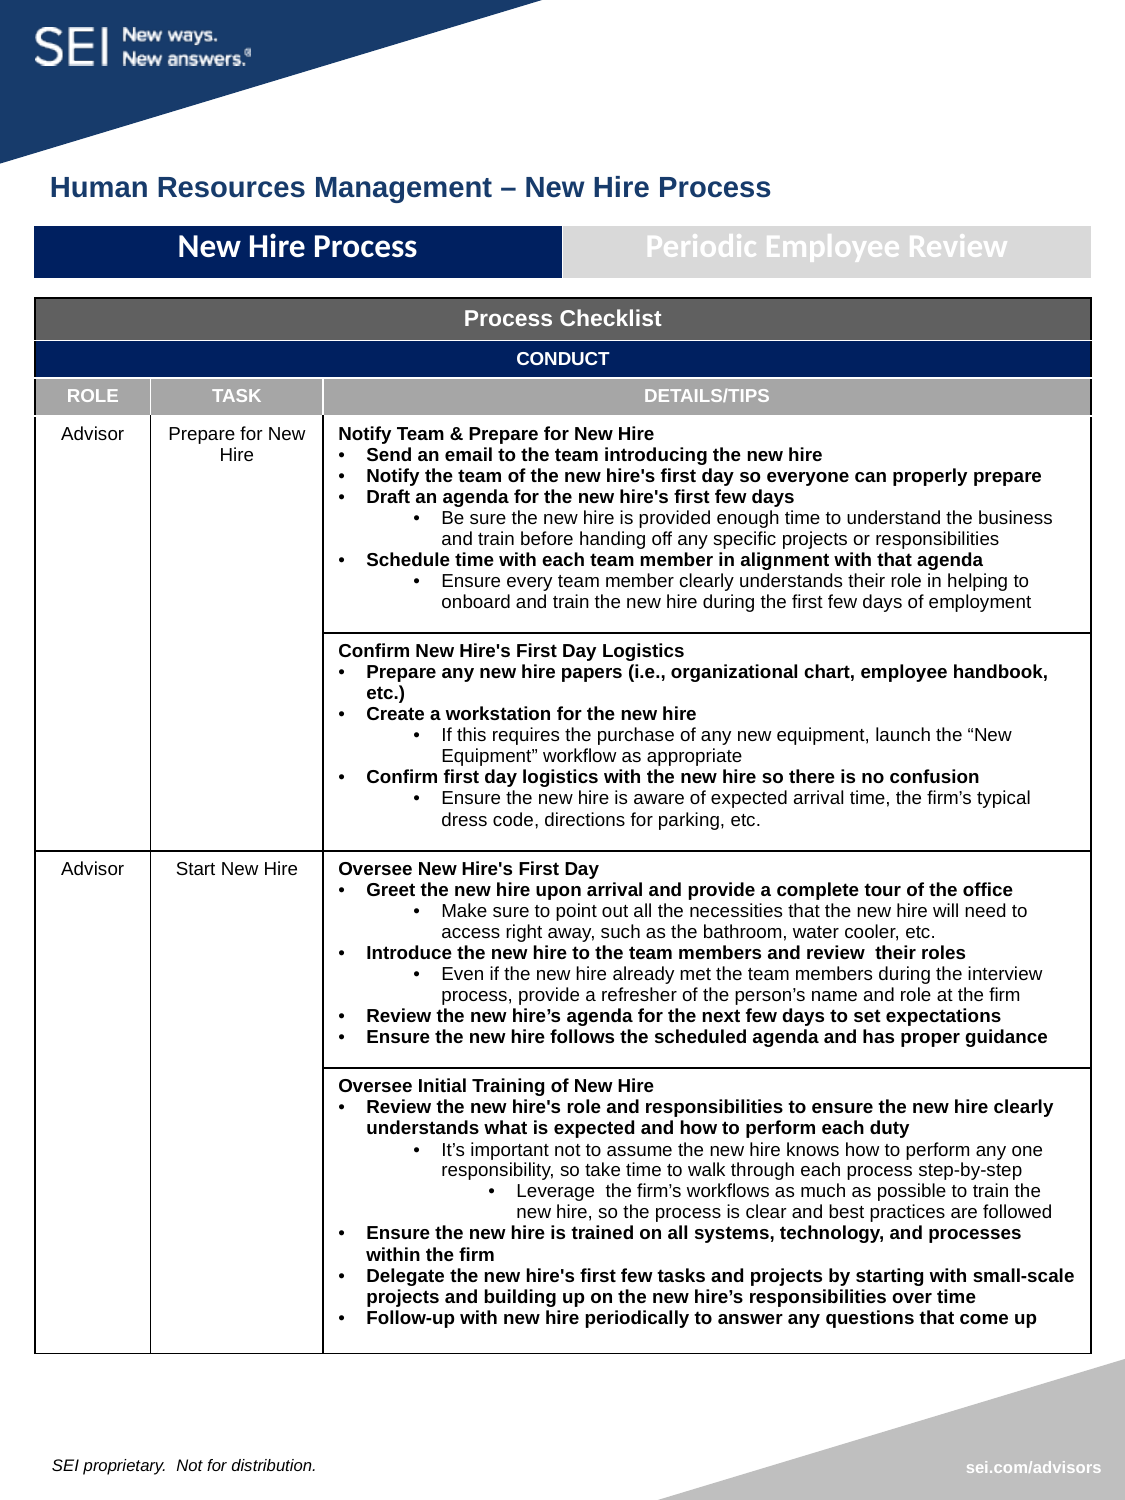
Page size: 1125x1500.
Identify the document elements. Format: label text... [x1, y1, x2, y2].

table_cell ROLE [36, 379, 150, 415]
text_box [0, 0, 544, 166]
text_box [656, 1356, 1125, 1500]
table_header Process Checklist [36, 299, 1090, 340]
table_cell TASK [151, 379, 322, 415]
table_cell CONDUCT [36, 341, 1090, 377]
table_cell Advisor [36, 852, 150, 1353]
table_cell Start New Hire [151, 852, 322, 1353]
text_box sei.com/advisors [951, 1449, 1117, 1485]
table_header Periodic Employee Review [563, 226, 1091, 278]
text_box Human Resources Management – New Hire Process [35, 161, 1094, 212]
table_cell DETAILS/TIPS [324, 379, 1090, 415]
table_cell Oversee Initial Training of New Hire Review the new hire's role and responsibilities to ensure the new hire clearly understands what is expected and how to perform each duty It’s important not to assume the new hire knows how to perform any one responsibility, so take time to walk through each process step-by-step Leverage the firm’s workflows as much as possible to train the new hire, so the process is clear and best practices are followed Ensure the new hire is trained on all systems, technology, and processes within the firm Delegate the new hire's first few tasks and projects by starting with small-scale projects and building up on the new hire’s responsibilities over time Follow-up with new hire periodically to answer any questions that come up [324, 1069, 1090, 1353]
table_cell Confirm New Hire's First Day Logistics Prepare any new hire papers (i.e., organizational chart, employee handbook, etc.) Create a workstation for the new hire If this requires the purchase of any new equipment, launch the “New Equipment” workflow as appropriate Confirm first day logistics with the new hire so there is no confusion Ensure the new hire is aware of expected arrival time, the firm’s typical dress code, directions for parking, etc. [324, 634, 1090, 850]
picture [34, 26, 251, 66]
table_cell Oversee New Hire's First Day Greet the new hire upon arrival and provide a complete tour of the office Make sure to point out all the necessities that the new hire will need to access right away, such as the bathroom, water cooler, etc. Introduce the new hire to the team members and review their roles Even if the new hire already met the team members during the interview process, provide a refresher of the person’s name and role at the firm Review the new hire’s agenda for the next few days to set expectations Ensure the new hire follows the scheduled agenda and has proper guidance [324, 852, 1090, 1067]
text_box SEI proprietary. Not for distribution. [37, 1447, 333, 1483]
table_cell Notify Team & Prepare for New Hire Send an email to the team introducing the new hire Notify the team of the new hire's first day so everyone can properly prepare Draft an agenda for the new hire's first few days Be sure the new hire is provided enough time to understand the business and train before handing off any specific projects or responsibilities Schedule time with each team member in alignment with that agenda Ensure every team member clearly understands their role in helping to onboard and train the new hire during the first few days of employment [324, 417, 1090, 632]
table_header New Hire Process [34, 226, 562, 278]
table_cell Advisor [36, 417, 150, 850]
table_cell Prepare for New Hire [151, 417, 322, 850]
